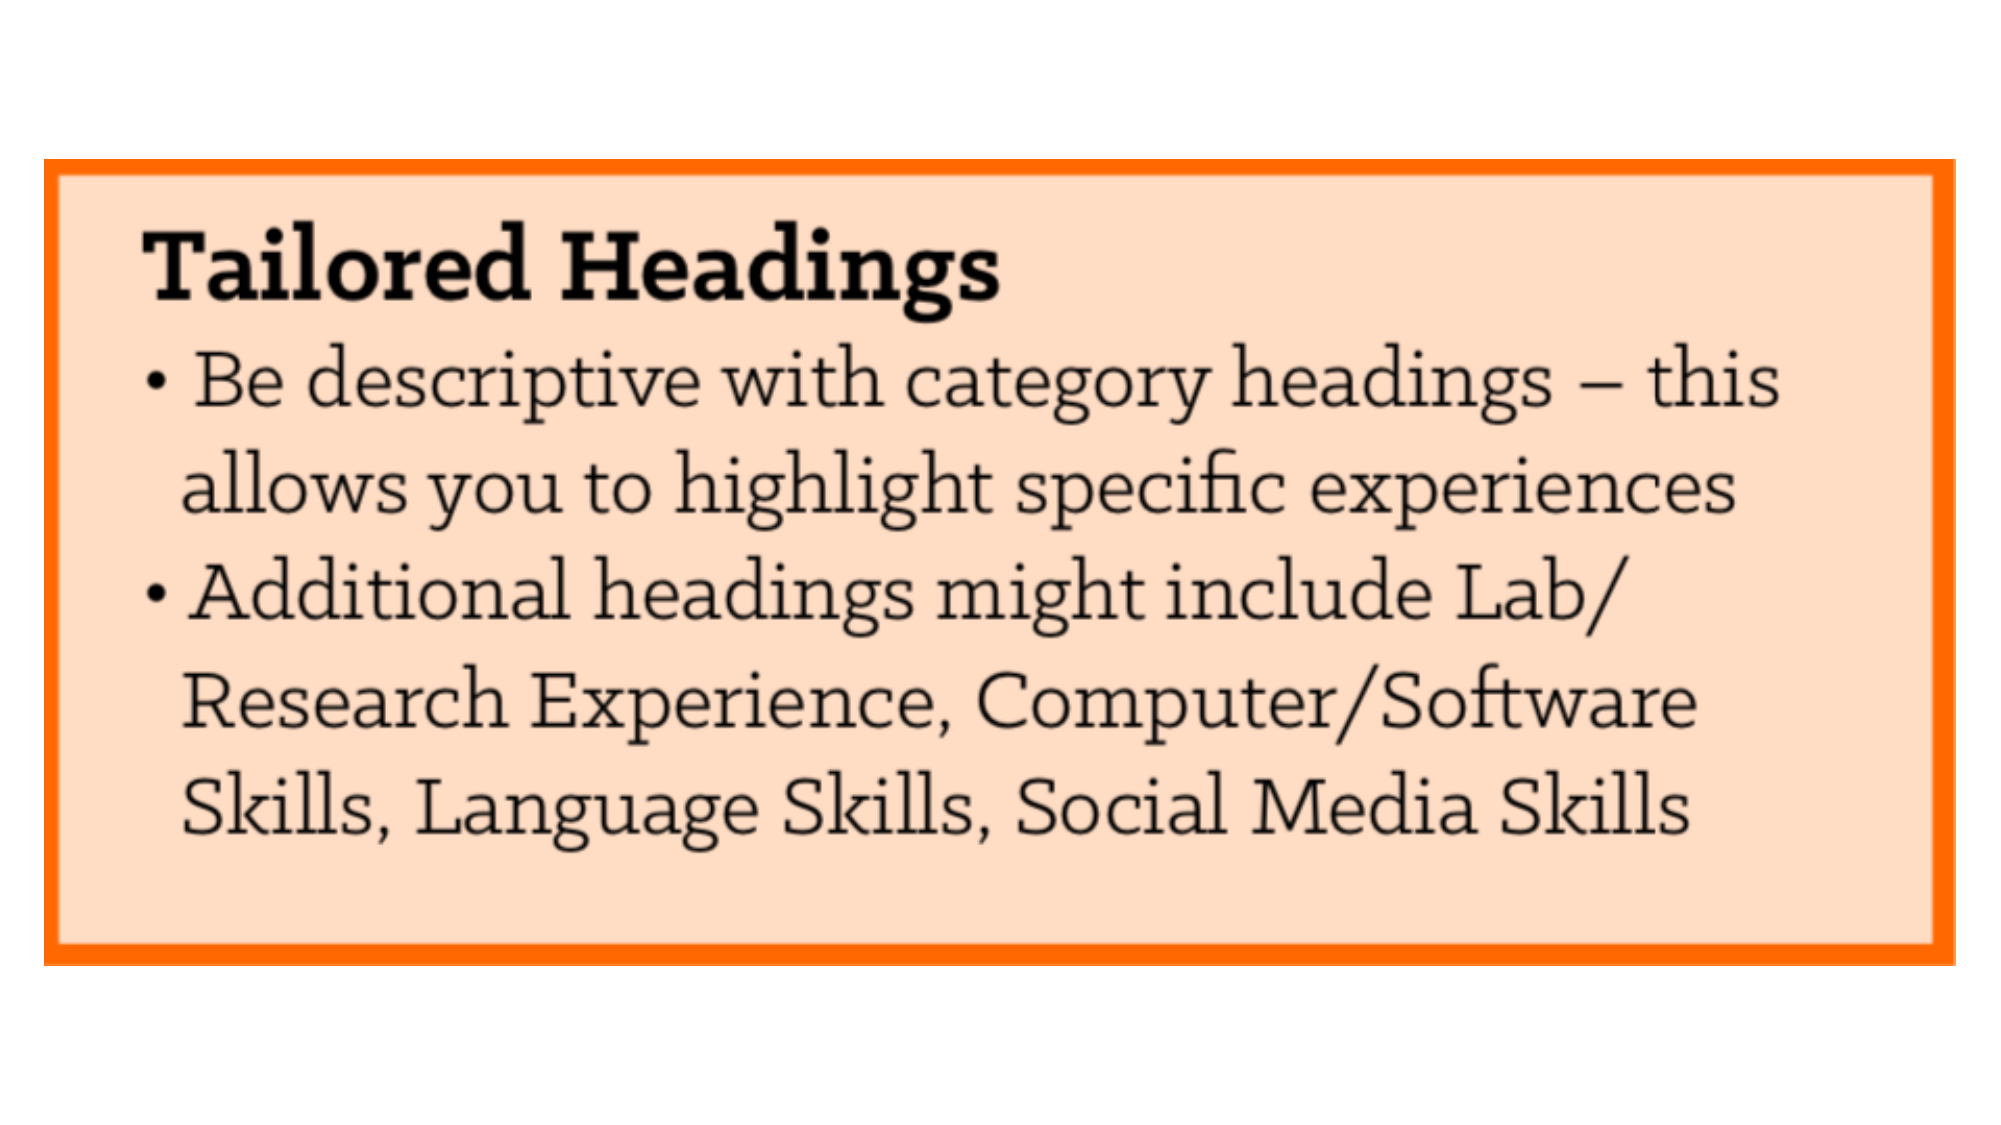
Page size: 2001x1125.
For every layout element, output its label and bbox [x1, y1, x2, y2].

picture [44, 159, 1956, 966]
